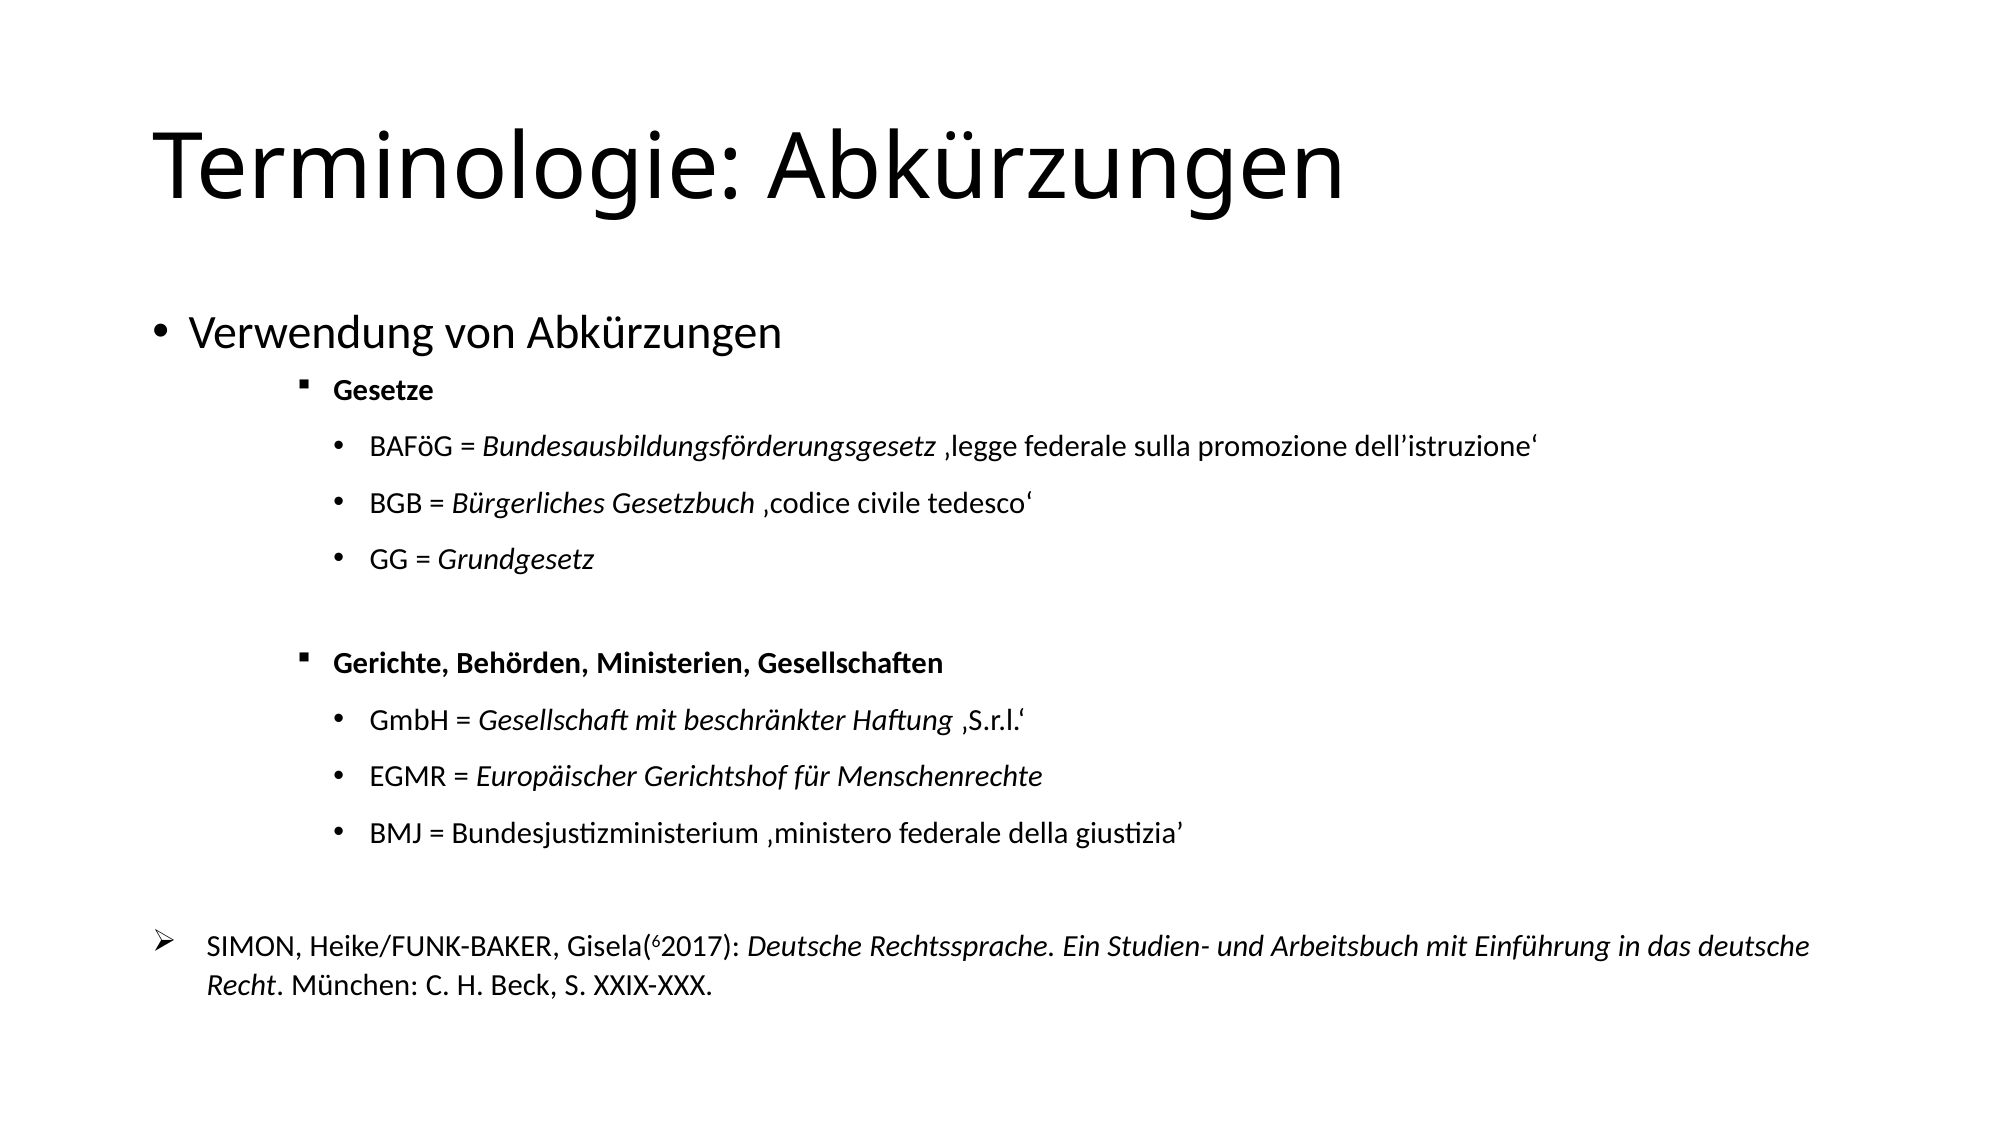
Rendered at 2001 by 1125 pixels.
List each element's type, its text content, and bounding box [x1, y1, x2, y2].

list Verwendung von Abkürzungen Gesetze BAFöG = Bundesausbildungsförderungsgesetz ‚legge federale sulla promozione dell’istruzione‘ BGB = Bürgerliches Gesetzbuch ‚codice civile tedesco‘ GG = Grundgesetz Gerichte, Behörden, Ministerien, Gesellschaften GmbH = Gesellschaft mit beschränkter Haftung ‚S.r.l.‘ EGMR = Europäischer Gerichtshof für Menschenrechte BMJ = Bundesjustizministerium ‚ministero federale della giustizia’ Simon, Heike/Funk-Baker, Gisela(62017): Deutsche Rechtssprache. Ein Studien- und Arbeitsbuch mit Einführung in das deutsche Recht. München: C. H. Beck, S. XXIX-XXX. [137, 299, 1863, 1014]
title Terminologie: Abkürzungen [137, 59, 1863, 278]
